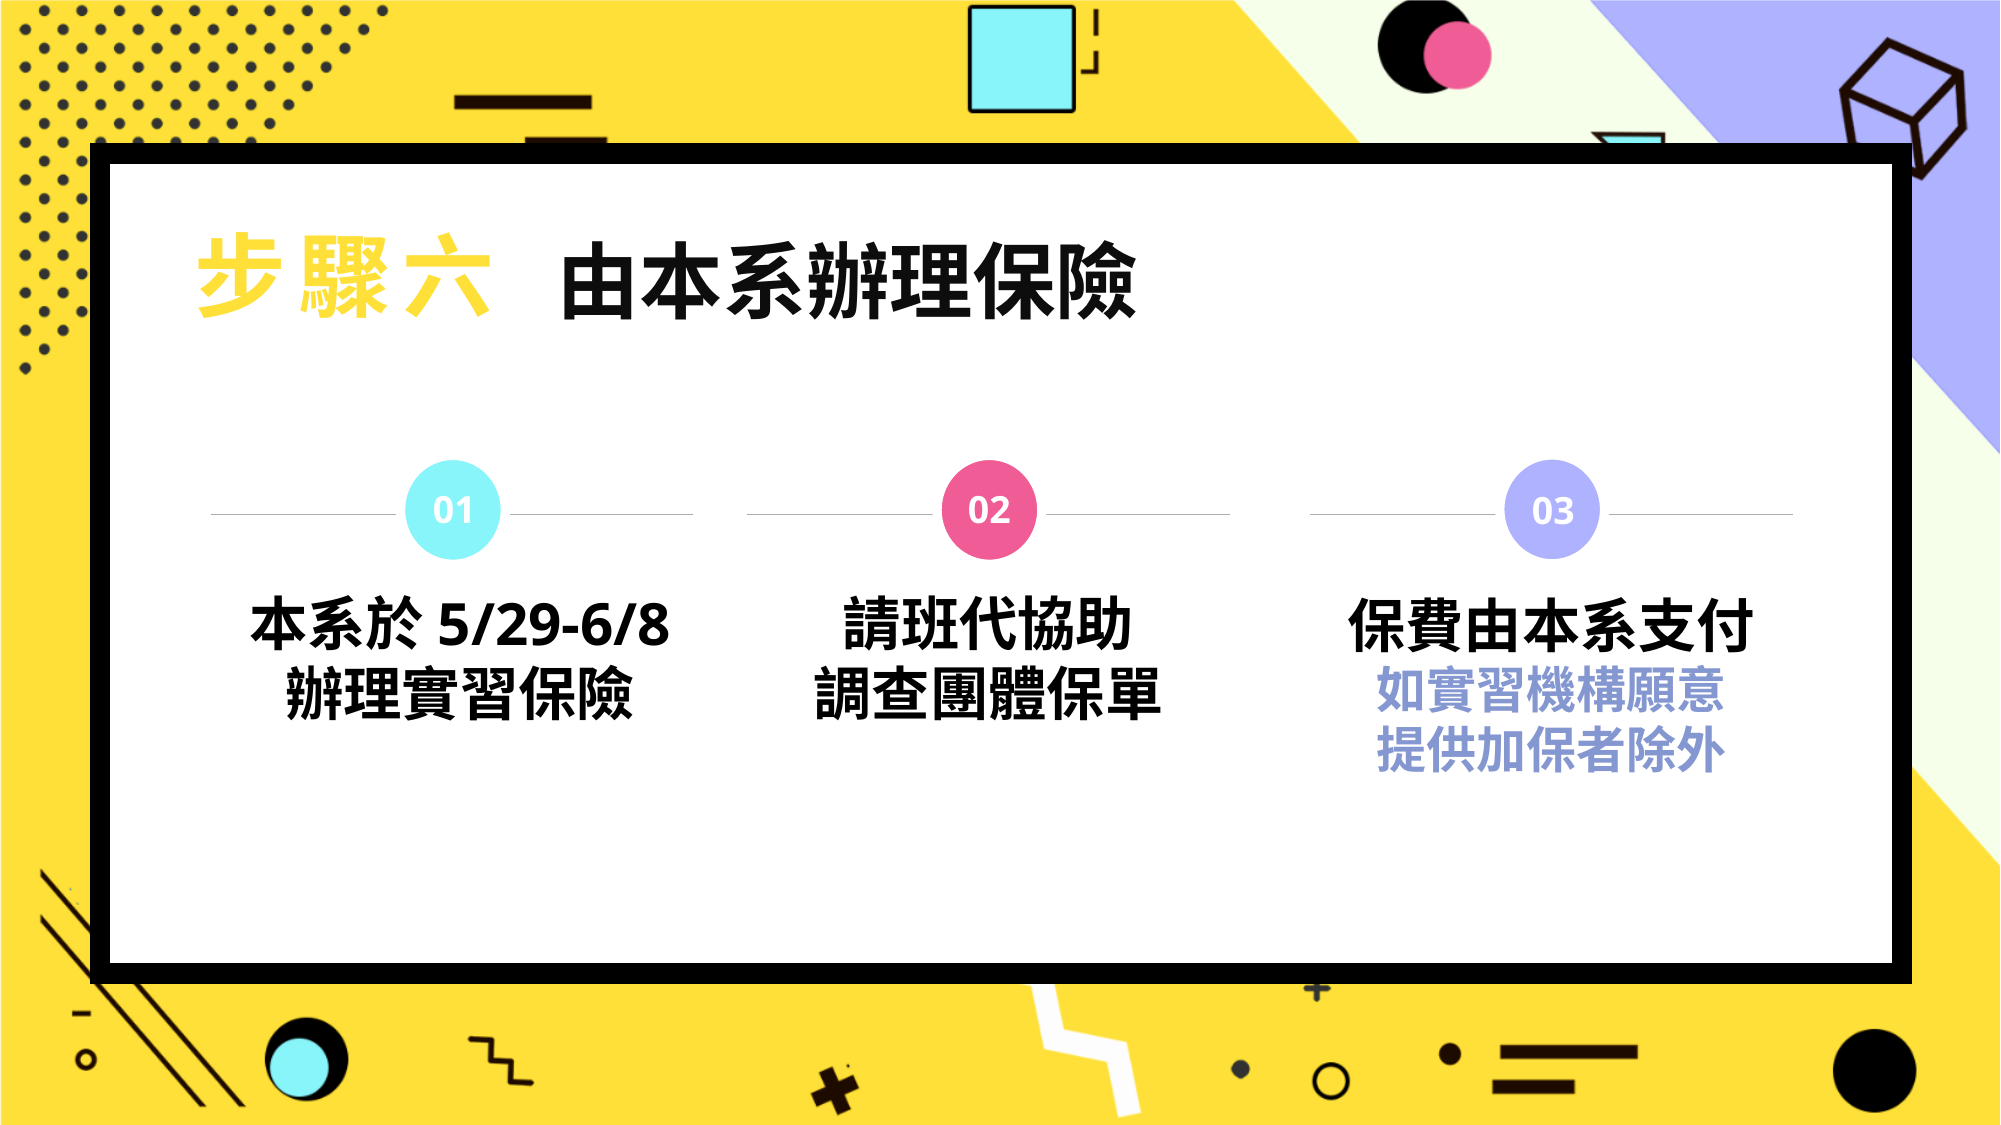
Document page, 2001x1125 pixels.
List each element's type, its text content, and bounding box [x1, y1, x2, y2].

text_box [1563, 153, 1903, 975]
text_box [1309, 454, 1793, 674]
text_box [747, 455, 1230, 672]
text_box 步驟六 [60, 211, 437, 337]
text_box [210, 455, 694, 672]
text_box [99, 337, 437, 975]
picture [3, 0, 1998, 1125]
text_box [99, 153, 437, 211]
